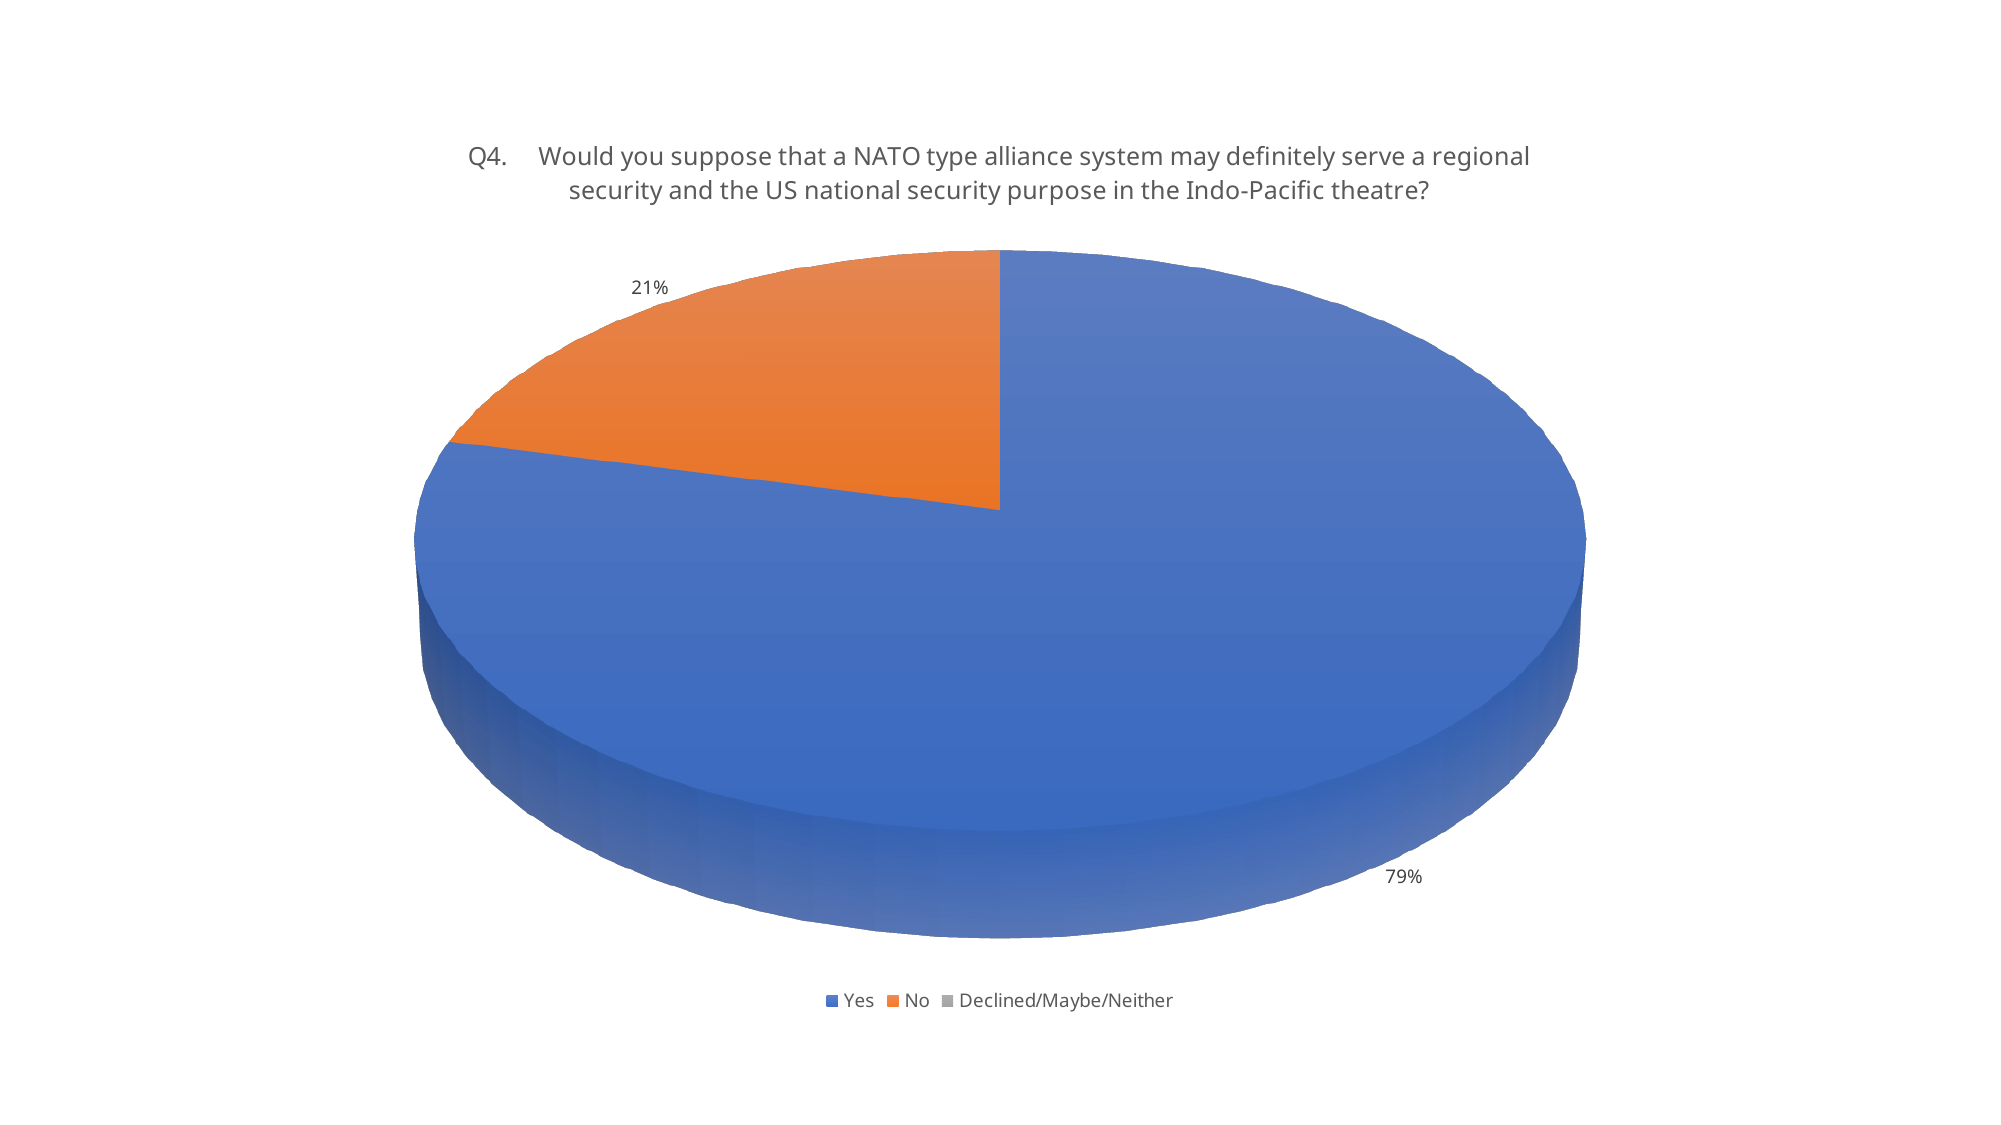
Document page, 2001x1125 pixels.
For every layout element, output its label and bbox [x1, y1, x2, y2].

chart [320, 104, 1680, 1021]
